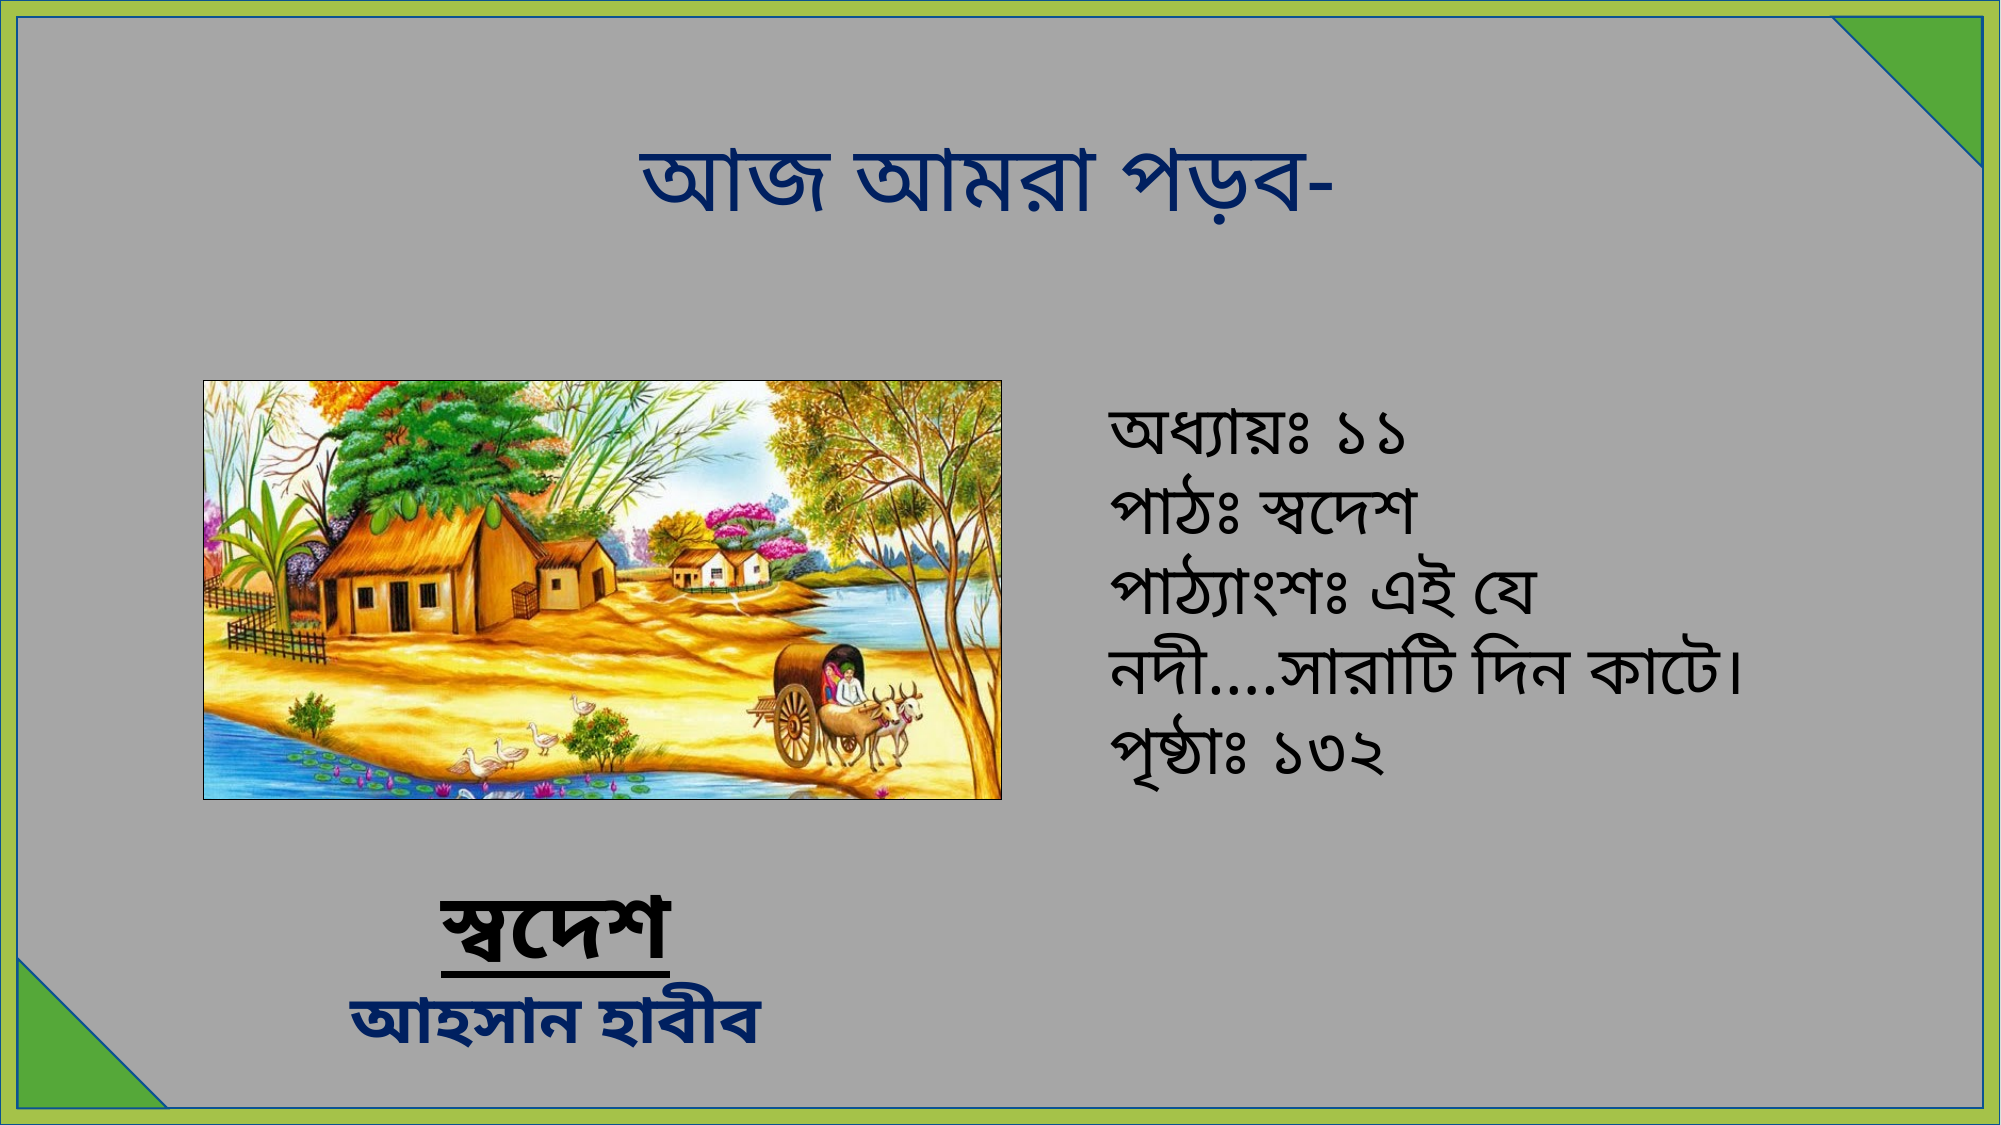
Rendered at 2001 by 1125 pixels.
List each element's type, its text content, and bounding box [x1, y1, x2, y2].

text_box অধ্যায়ঃ ১১ পাঠঃ স্বদেশ পাঠ্যাংশঃ এই যে নদী….সারাটি দিন কাটে। পৃষ্ঠাঃ ১৩২ [1094, 380, 1842, 796]
text_box আজ আমরা পড়ব- [492, 112, 1508, 238]
picture [203, 379, 1002, 800]
text_box স্বদেশ আহসান হাবীব [182, 859, 930, 1065]
